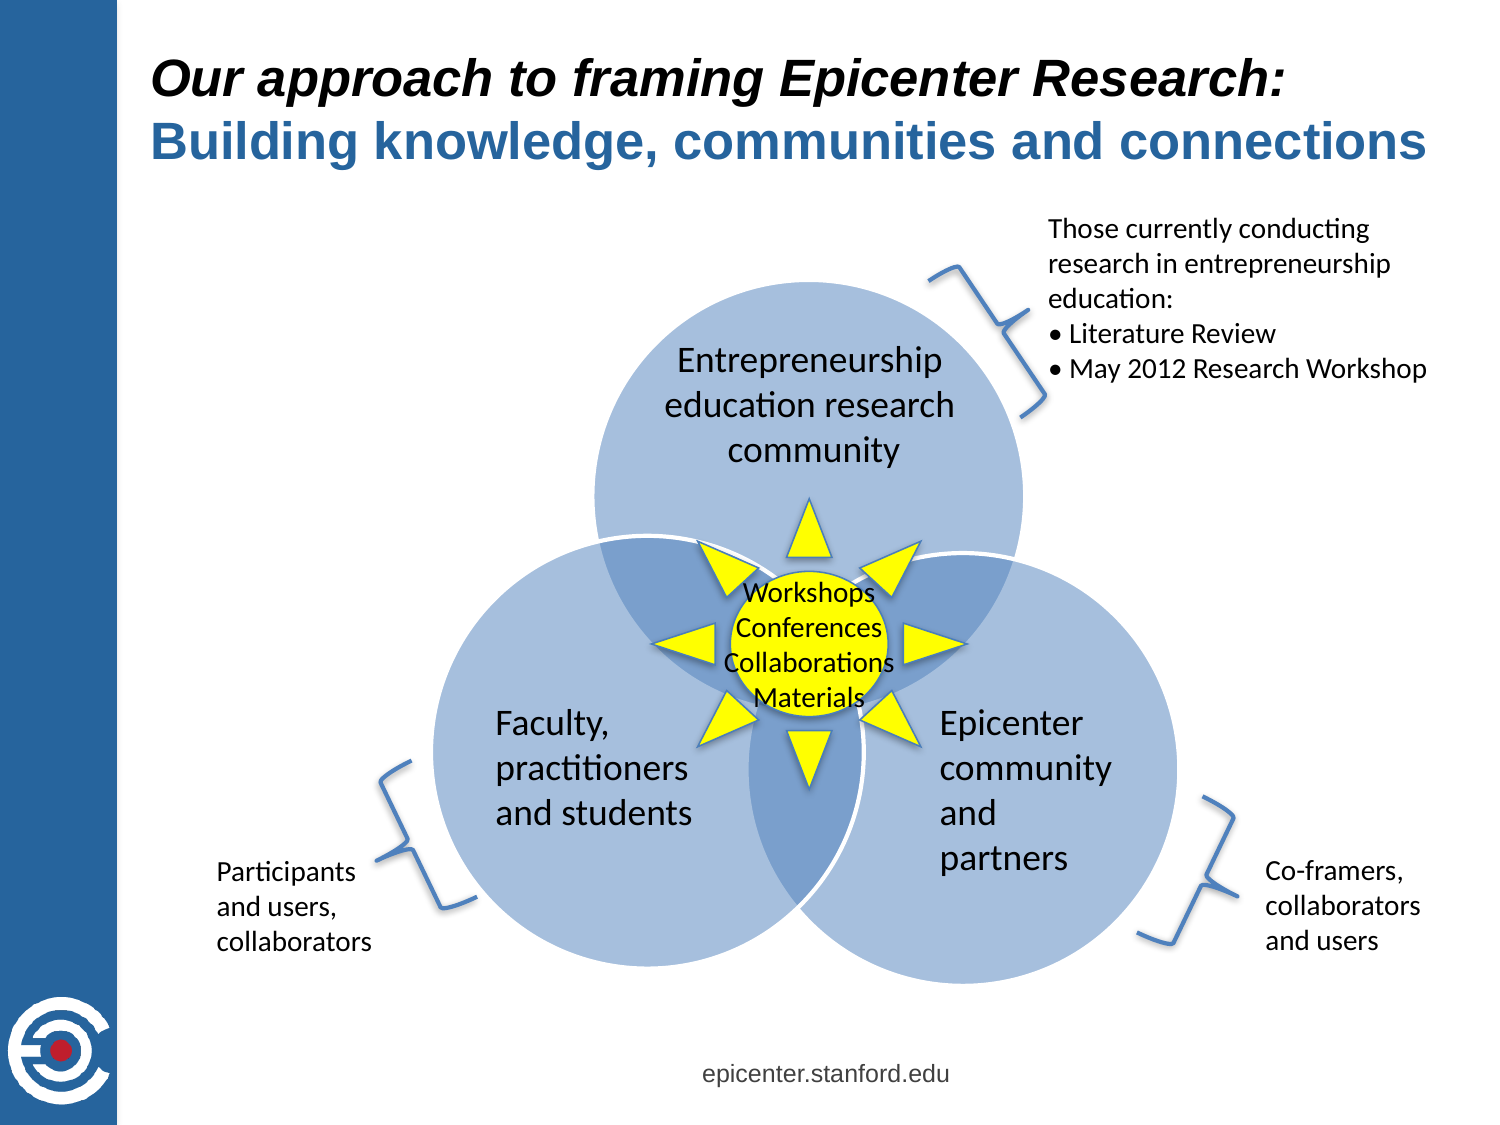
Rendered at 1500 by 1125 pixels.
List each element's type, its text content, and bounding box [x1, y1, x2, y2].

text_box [201, 273, 1412, 996]
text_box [201, 690, 712, 967]
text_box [923, 690, 1500, 966]
footer epicenter.stanford.edu [651, 1042, 1002, 1103]
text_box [651, 201, 1500, 525]
title Our approach to framing Epicenter Research: Building knowledge, communities and connections [135, 12, 1464, 201]
picture [0, 976, 129, 1125]
